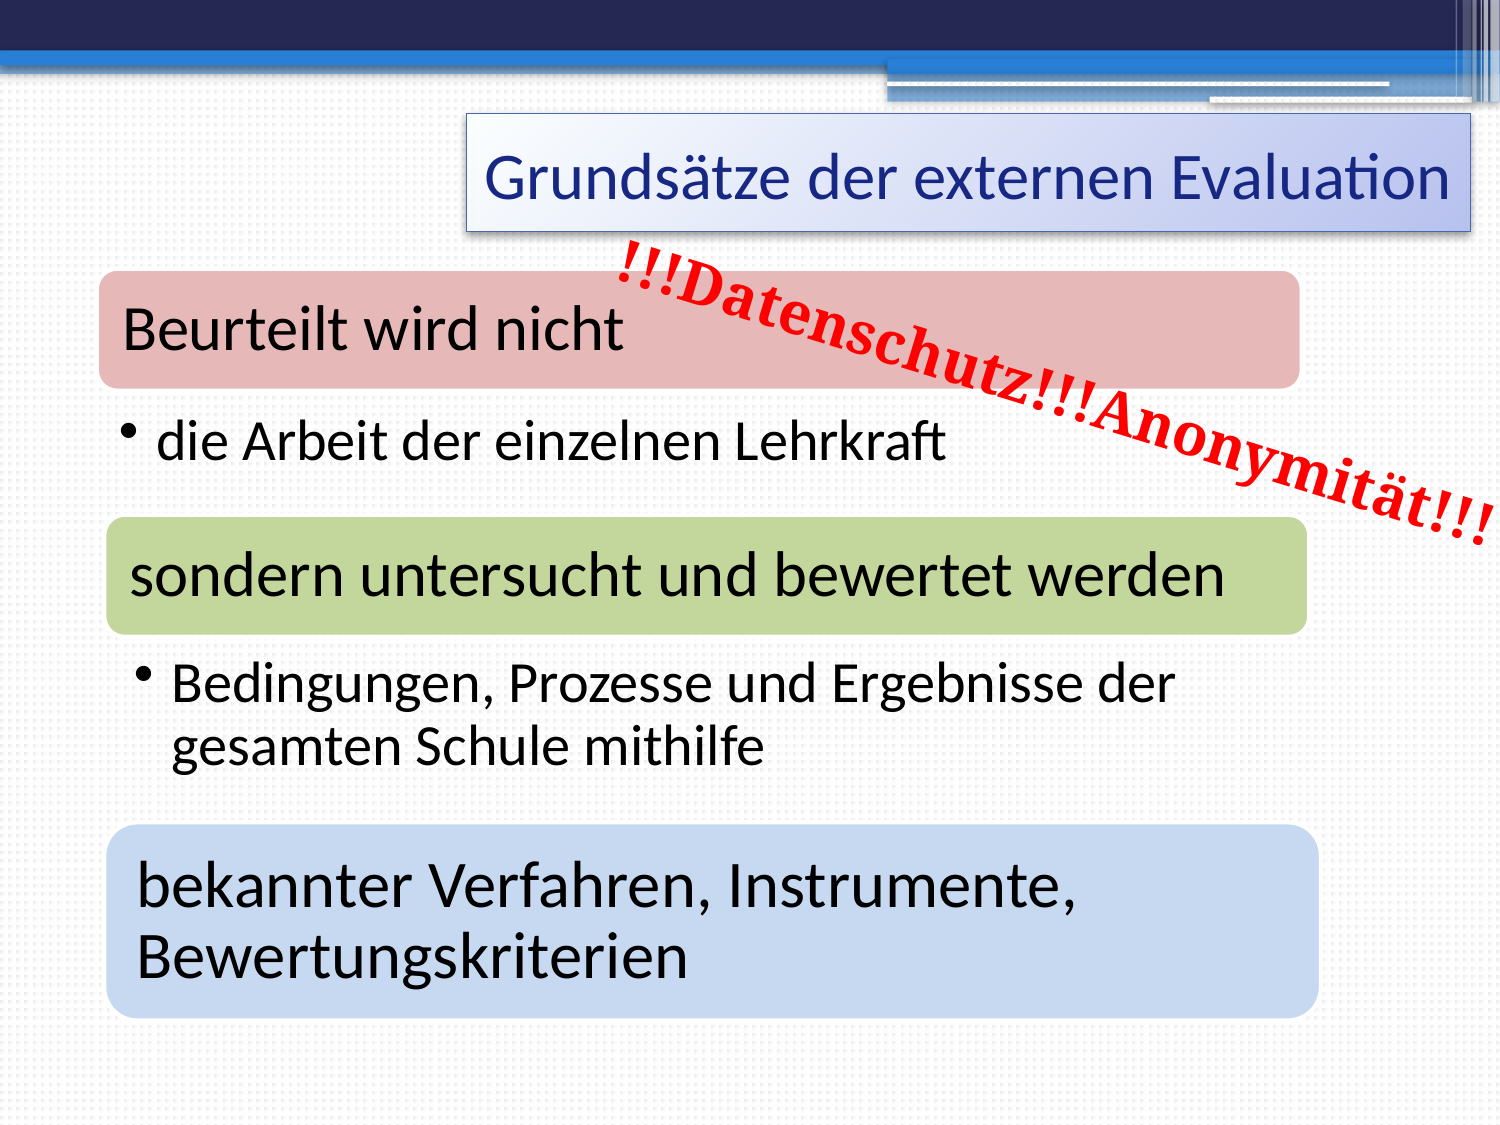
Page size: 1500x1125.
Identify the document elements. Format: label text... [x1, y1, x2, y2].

title Grundsätze der externen Evaluation [466, 113, 1471, 232]
text_box Beurteilt wird nicht [96, 268, 908, 391]
text_box Beurteilt wird nicht [804, 268, 1302, 391]
list [64, 857, 1424, 1079]
text_box sondern untersucht und bewertet werden [104, 514, 1310, 637]
text_box die Arbeit der einzelnen Lehrkraft [104, 402, 1061, 481]
text_box Bedingungen, Prozesse und Ergebnisse der gesamten Schule mithilfe [119, 645, 1307, 786]
text_box !!!Datenschutz!!!Anonymität!!! [592, 211, 1500, 572]
text_box bekannter Verfahren, Instrumente, Bewertungskriterien [104, 822, 1321, 1021]
